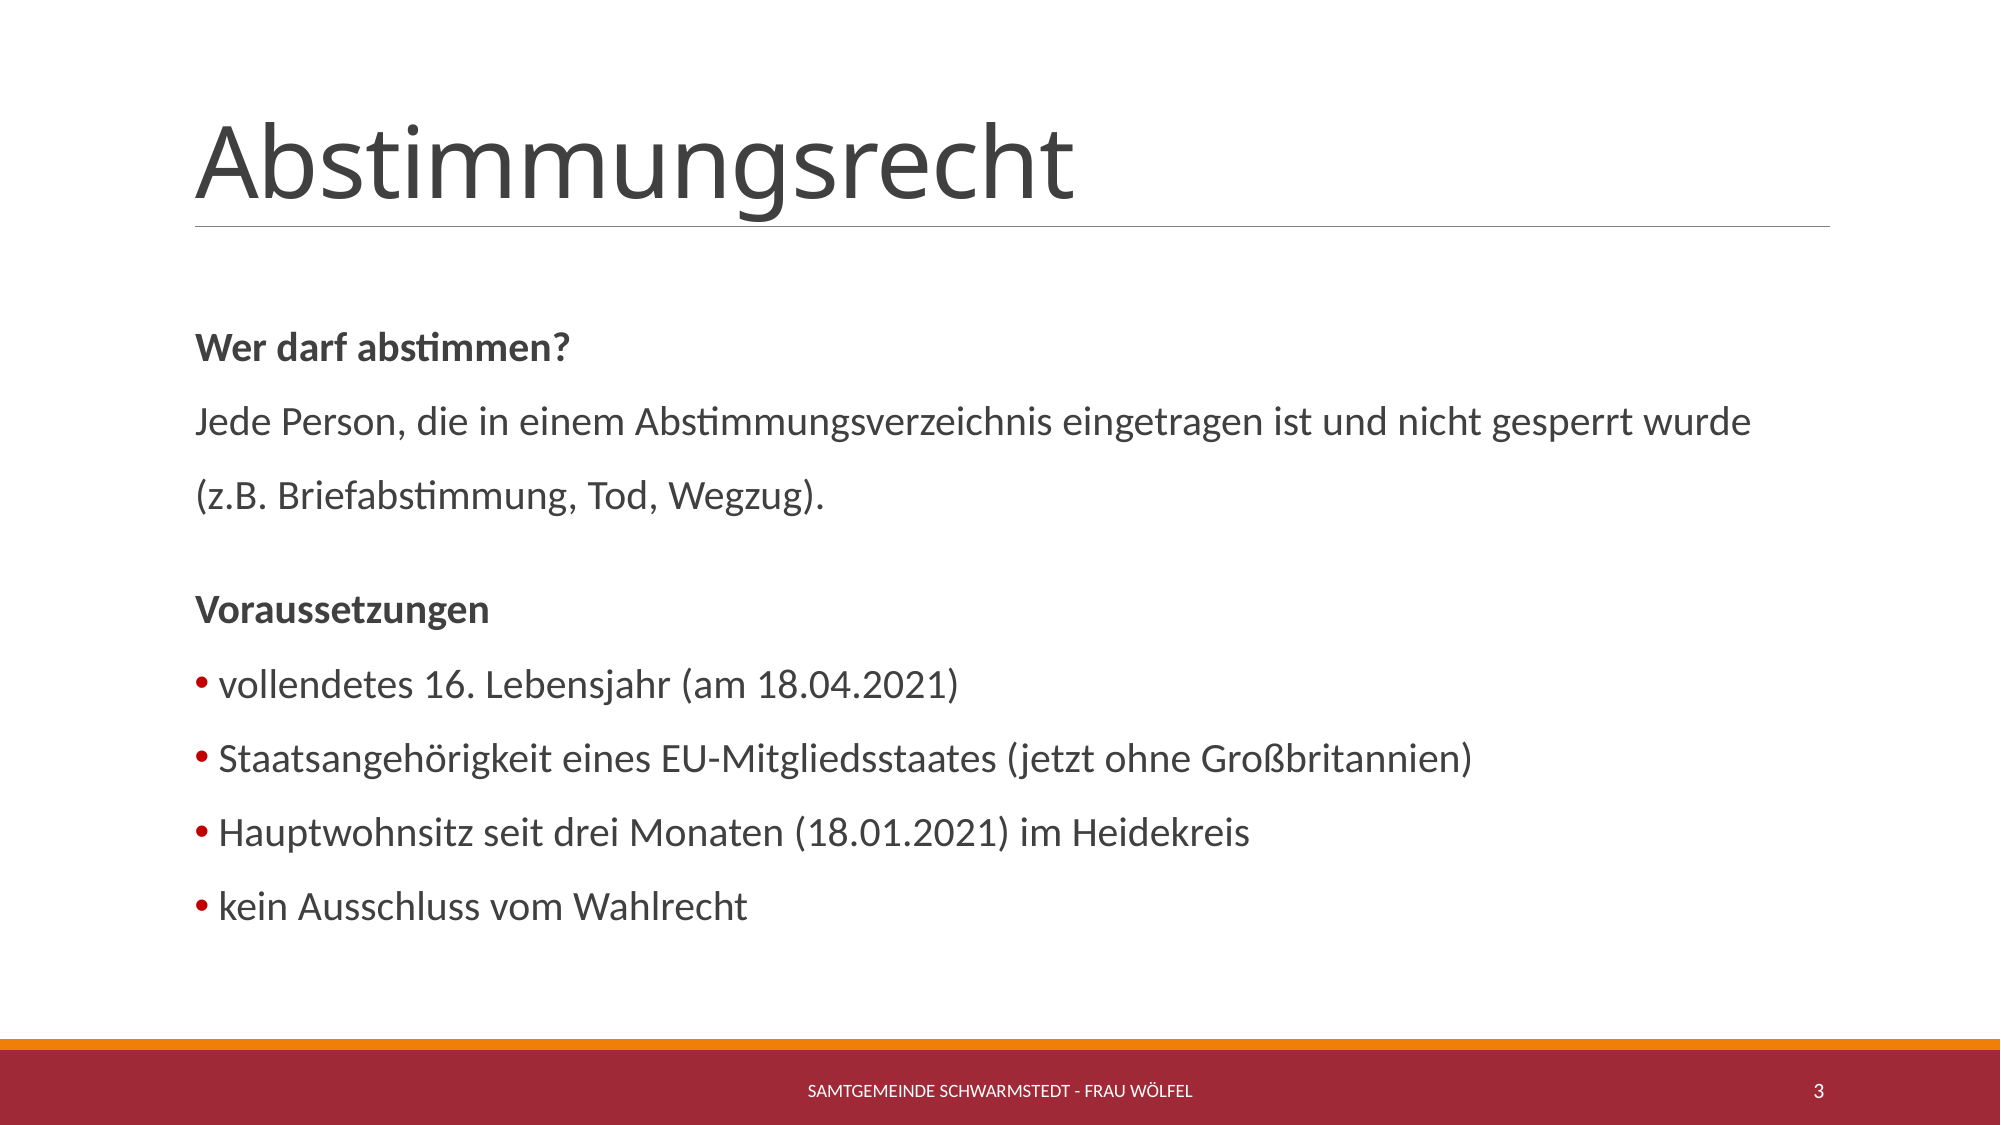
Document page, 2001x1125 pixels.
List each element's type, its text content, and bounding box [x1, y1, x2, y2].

list Wer darf abstimmen? Jede Person, die in einem Abstimmungsverzeichnis eingetragen ist und nicht gesperrt wurde (z.B. Briefabstimmung, Tod, Wegzug). Voraussetzungen vollendetes 16. Lebensjahr (am 18.04.2021) Staatsangehörigkeit eines EU-Mitgliedsstaates (jetzt ohne Großbritannien) Hauptwohnsitz seit drei Monaten (18.01.2021) im Heidekreis kein Ausschluss vom Wahlrecht [180, 238, 1830, 1025]
title Abstimmungsrecht [180, 47, 1830, 227]
footer Samtgemeinde Schwarmstedt - Frau Wölfel [604, 1059, 1396, 1120]
slide_number 3 [1624, 1059, 1840, 1120]
